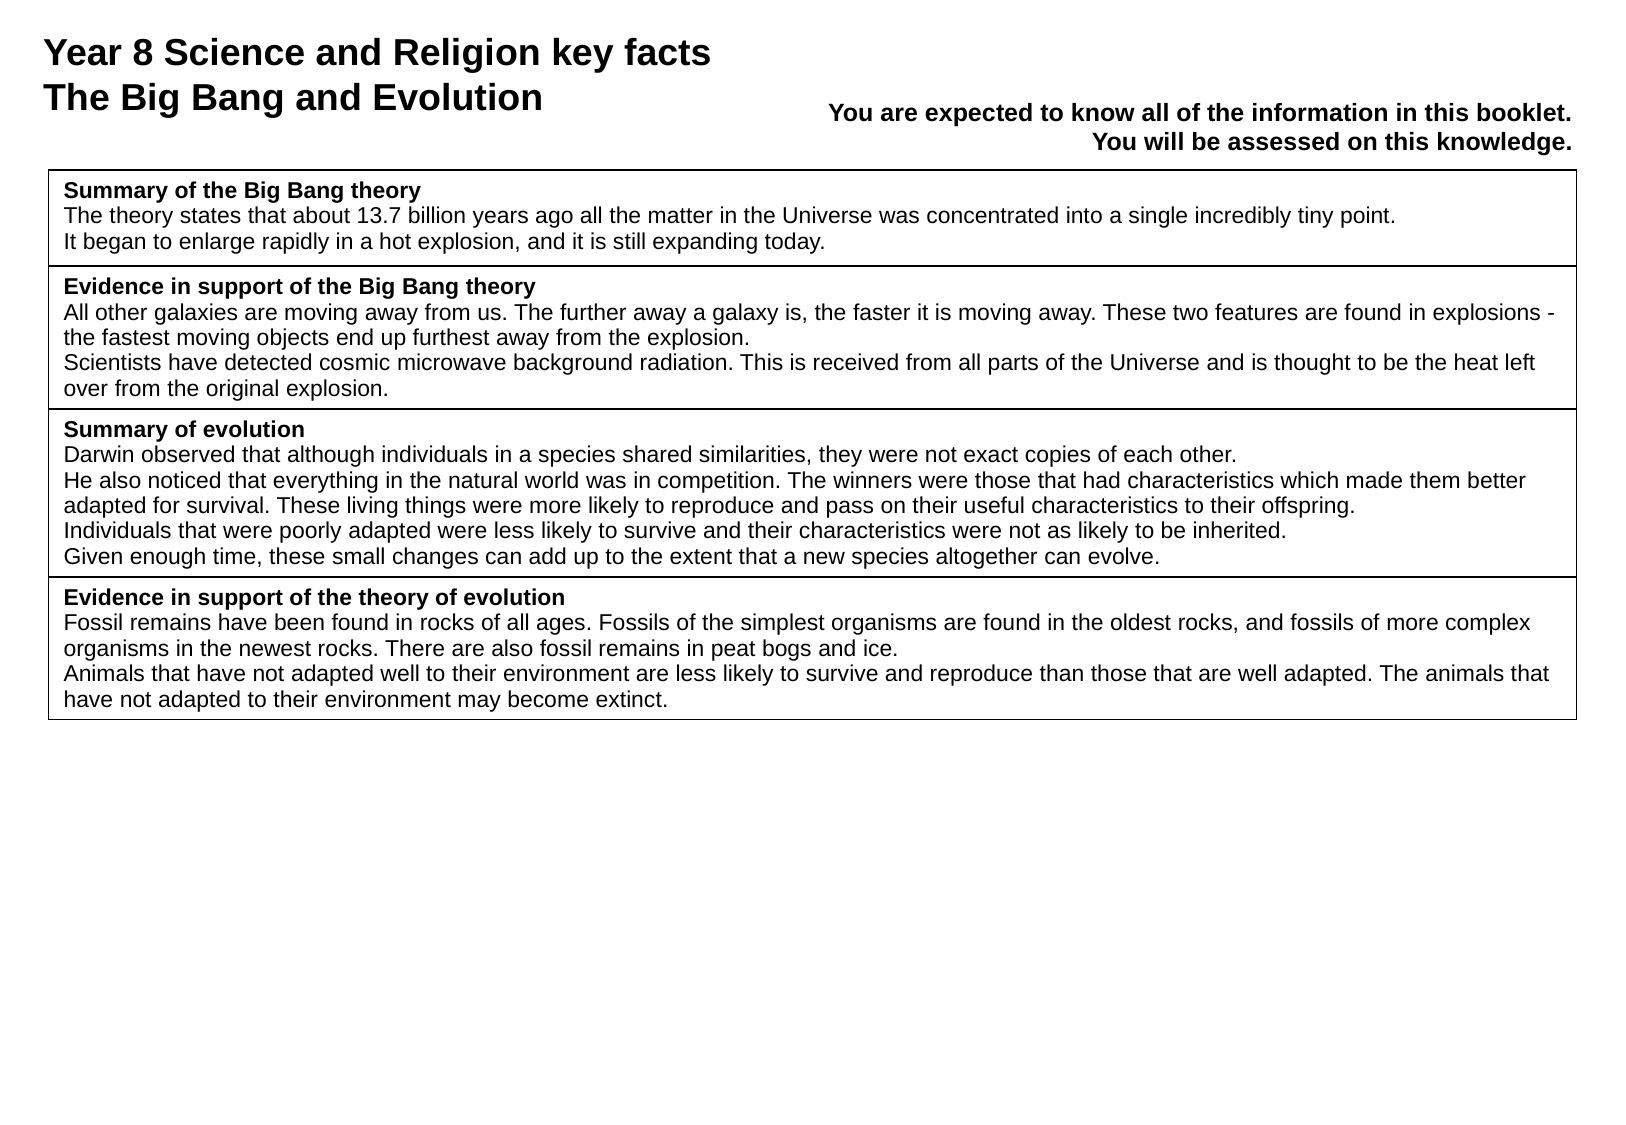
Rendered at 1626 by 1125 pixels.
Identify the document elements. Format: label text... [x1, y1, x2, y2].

table_header Summary of the Big Bang theory The theory states that about 13.7 billion years ago all the matter in the Universe was concentrated into a single incredibly tiny point. It began to enlarge rapidly in a hot explosion, and it is still expanding today. [49, 171, 1576, 265]
table_cell Summary of evolution Darwin observed that although individuals in a species shared similarities, they were not exact copies of each other. He also noticed that everything in the natural world was in competition. The winners were those that had characteristics which made them better adapted for survival. These living things were more likely to reproduce and pass on their useful characteristics to their offspring. Individuals that were poorly adapted were less likely to survive and their characteristics were not as likely to be inherited. Given enough time, these small changes can add up to the extent that a new species altogether can evolve. [49, 410, 1576, 576]
text_box Year 8 Science and Religion key facts The Big Bang and Evolution [28, 20, 727, 126]
table_cell Evidence in support of the Big Bang theory All other galaxies are moving away from us. The further away a galaxy is, the faster it is moving away. These two features are found in explosions - the fastest moving objects end up furthest away from the explosion. Scientists have detected cosmic microwave background radiation. This is received from all parts of the Universe and is thought to be the heat left over from the original explosion. [49, 267, 1576, 408]
text_box You are expected to know all of the information in this booklet. You will be assessed on this knowledge. [806, 88, 1589, 164]
table_cell Evidence in support of the theory of evolution Fossil remains have been found in rocks of all ages. Fossils of the simplest organisms are found in the oldest rocks, and fossils of more complex organisms in the newest rocks. There are also fossil remains in peat bogs and ice. Animals that have not adapted well to their environment are less likely to survive and reproduce than those that are well adapted. The animals that have not adapted to their environment may become extinct. [49, 578, 1576, 719]
